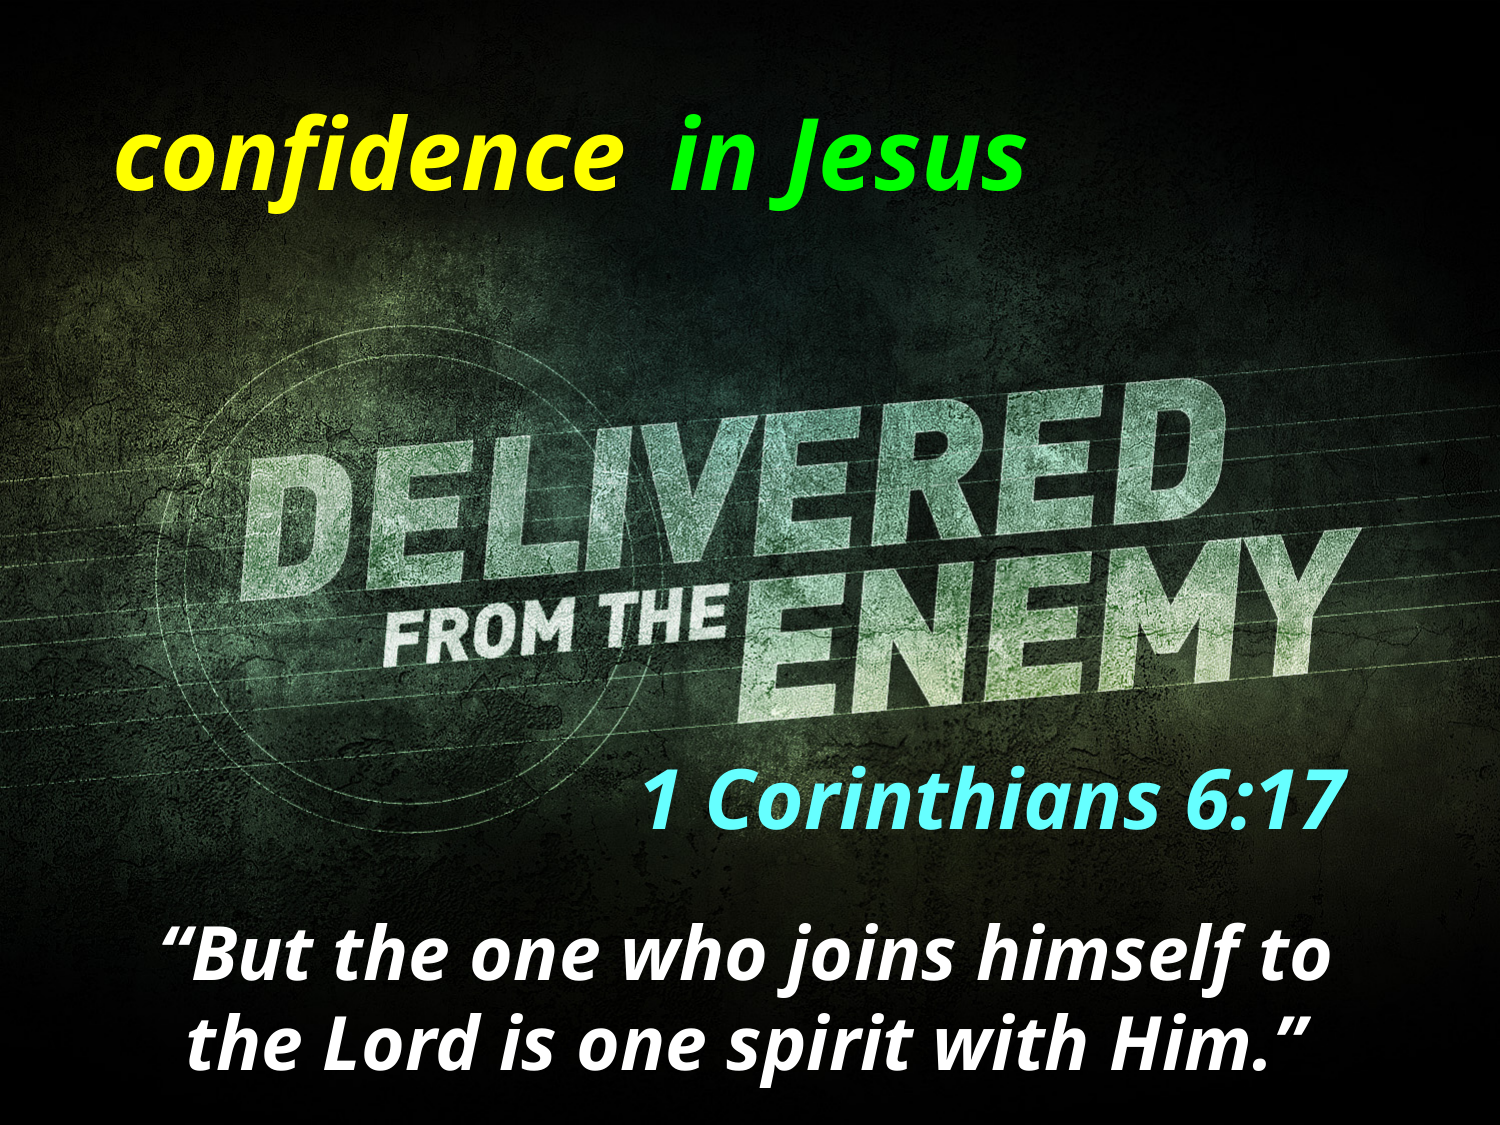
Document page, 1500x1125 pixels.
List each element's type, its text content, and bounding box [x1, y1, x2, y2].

text_box confidence [84, 83, 655, 242]
text_box “But the one who joins himself to the Lord is one spirit with Him.” [104, 897, 1389, 1087]
picture [0, 0, 1500, 1125]
text_box 1 Corinthians 6:17 [594, 738, 1389, 867]
text_box in Jesus [654, 83, 1134, 261]
